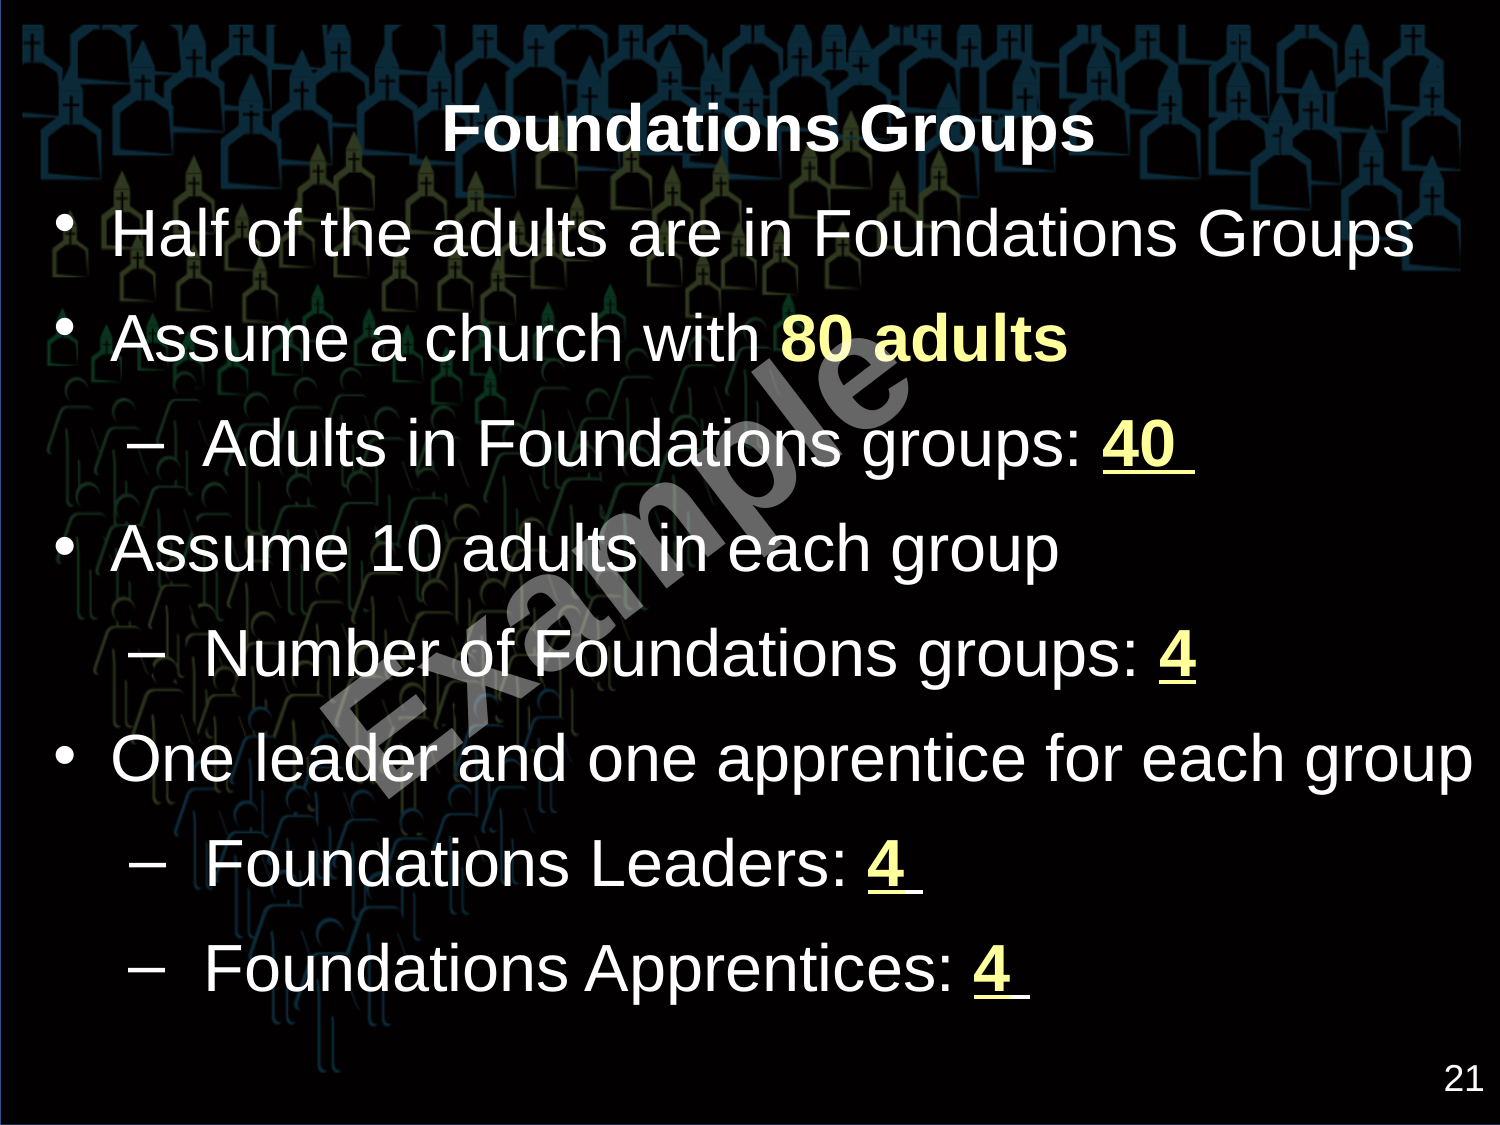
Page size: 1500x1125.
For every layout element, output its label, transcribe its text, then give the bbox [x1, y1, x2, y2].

slide_number 21 [1149, 1046, 1500, 1125]
picture [0, 0, 1500, 1125]
text_box Example [236, 222, 990, 869]
list Foundations Groups Half of the adults are in Foundations Groups Assume a church with 80 adults Adults in Foundations groups: 40 Assume 10 adults in each group Number of Foundations groups: 4 One leader and one apprentice for each group Foundations Leaders: 4 Foundations Apprentices: 4 [38, 77, 1500, 944]
